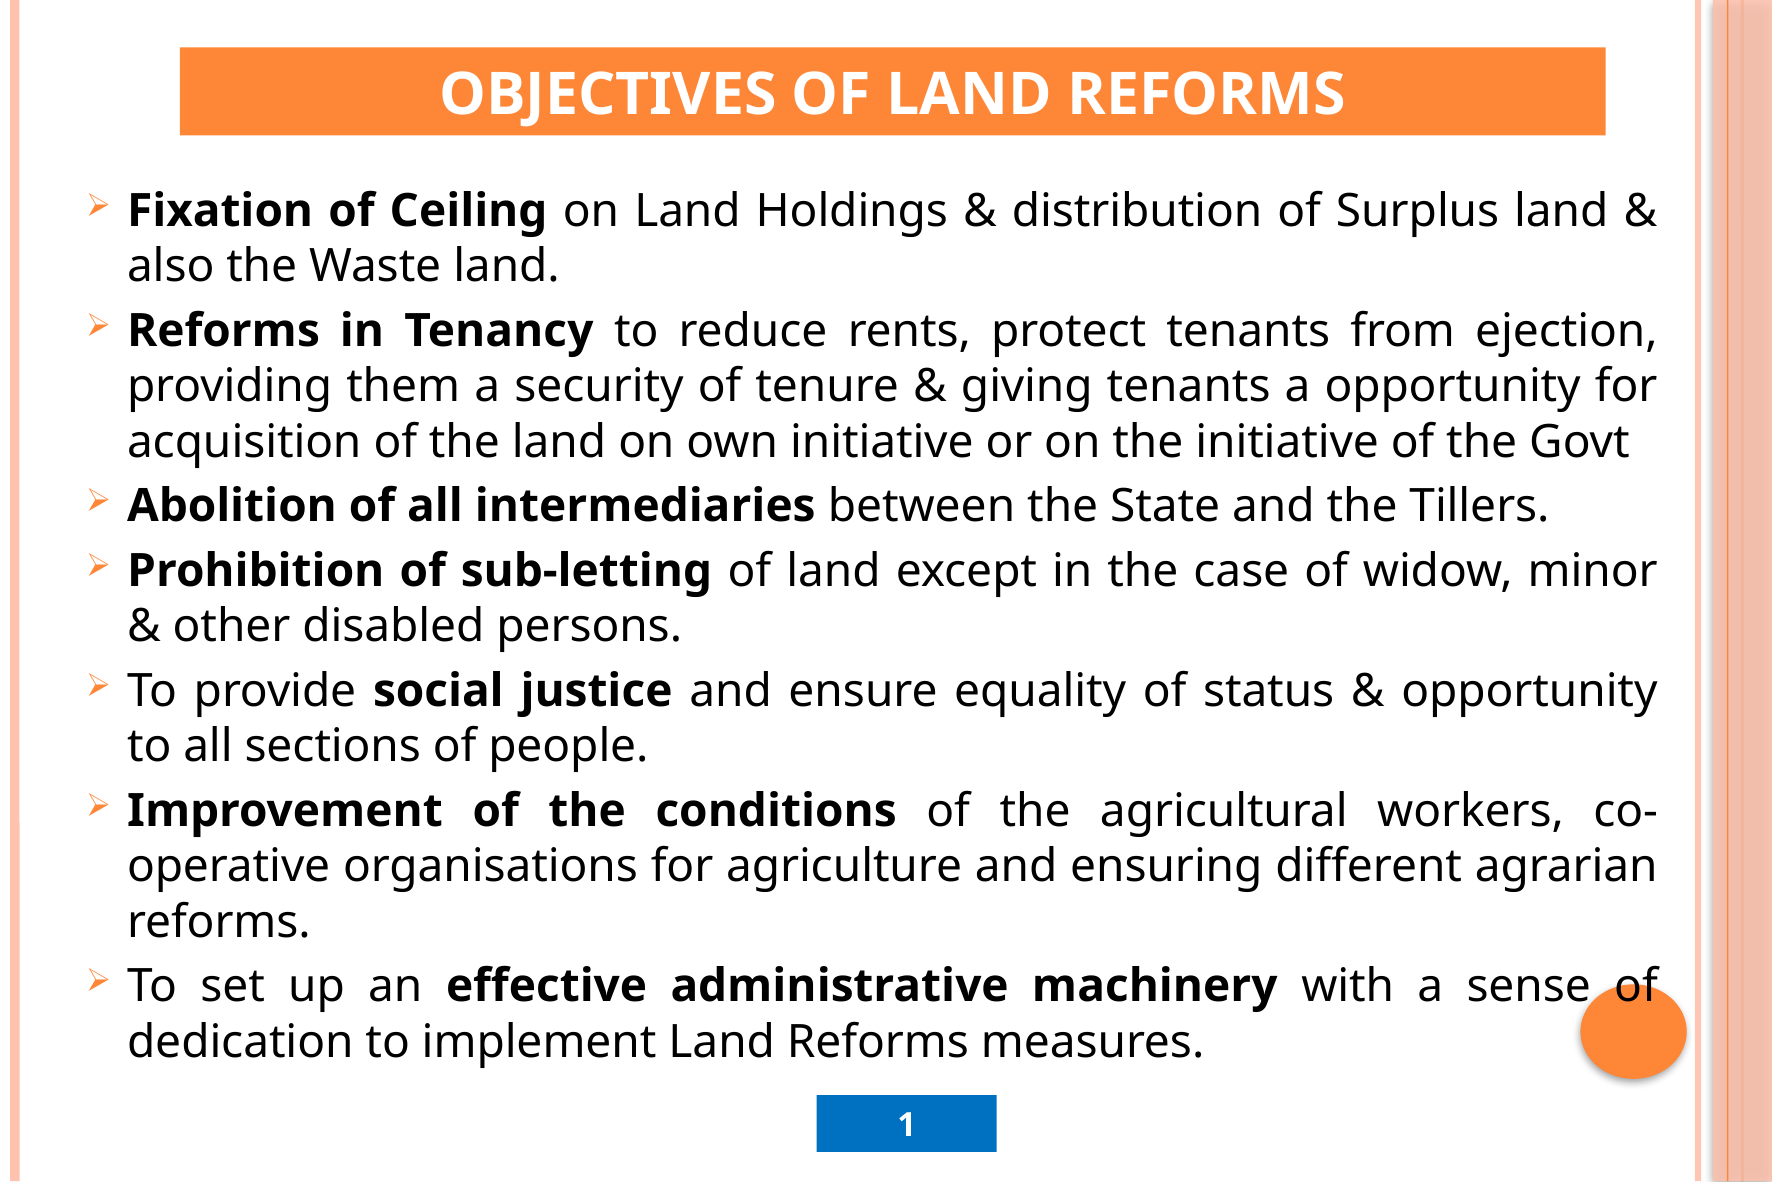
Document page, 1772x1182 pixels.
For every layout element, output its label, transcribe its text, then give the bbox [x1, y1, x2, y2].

text_box 1 [816, 1095, 997, 1152]
list Fixation of Ceiling on Land Holdings & distribution of Surplus land & also the Waste land. Reforms in Tenancy to reduce rents, protect tenants from ejection, providing them a security of tenure & giving tenants a opportunity for acquisition of the land on own initiative or on the initiative of the Govt Abolition of all intermediaries between the State and the Tillers. Prohibition of sub-letting of land except in the case of widow, minor & other disabled persons. To provide social justice and ensure equality of status & opportunity to all sections of people. Improvement of the conditions of the agricultural workers, co-operative organisations for agriculture and ensuring different agrarian reforms. To set up an effective administrative machinery with a sense of dedication to implement Land Reforms measures. [69, 172, 1675, 1116]
title Objectives of land reforms [179, 47, 1606, 136]
